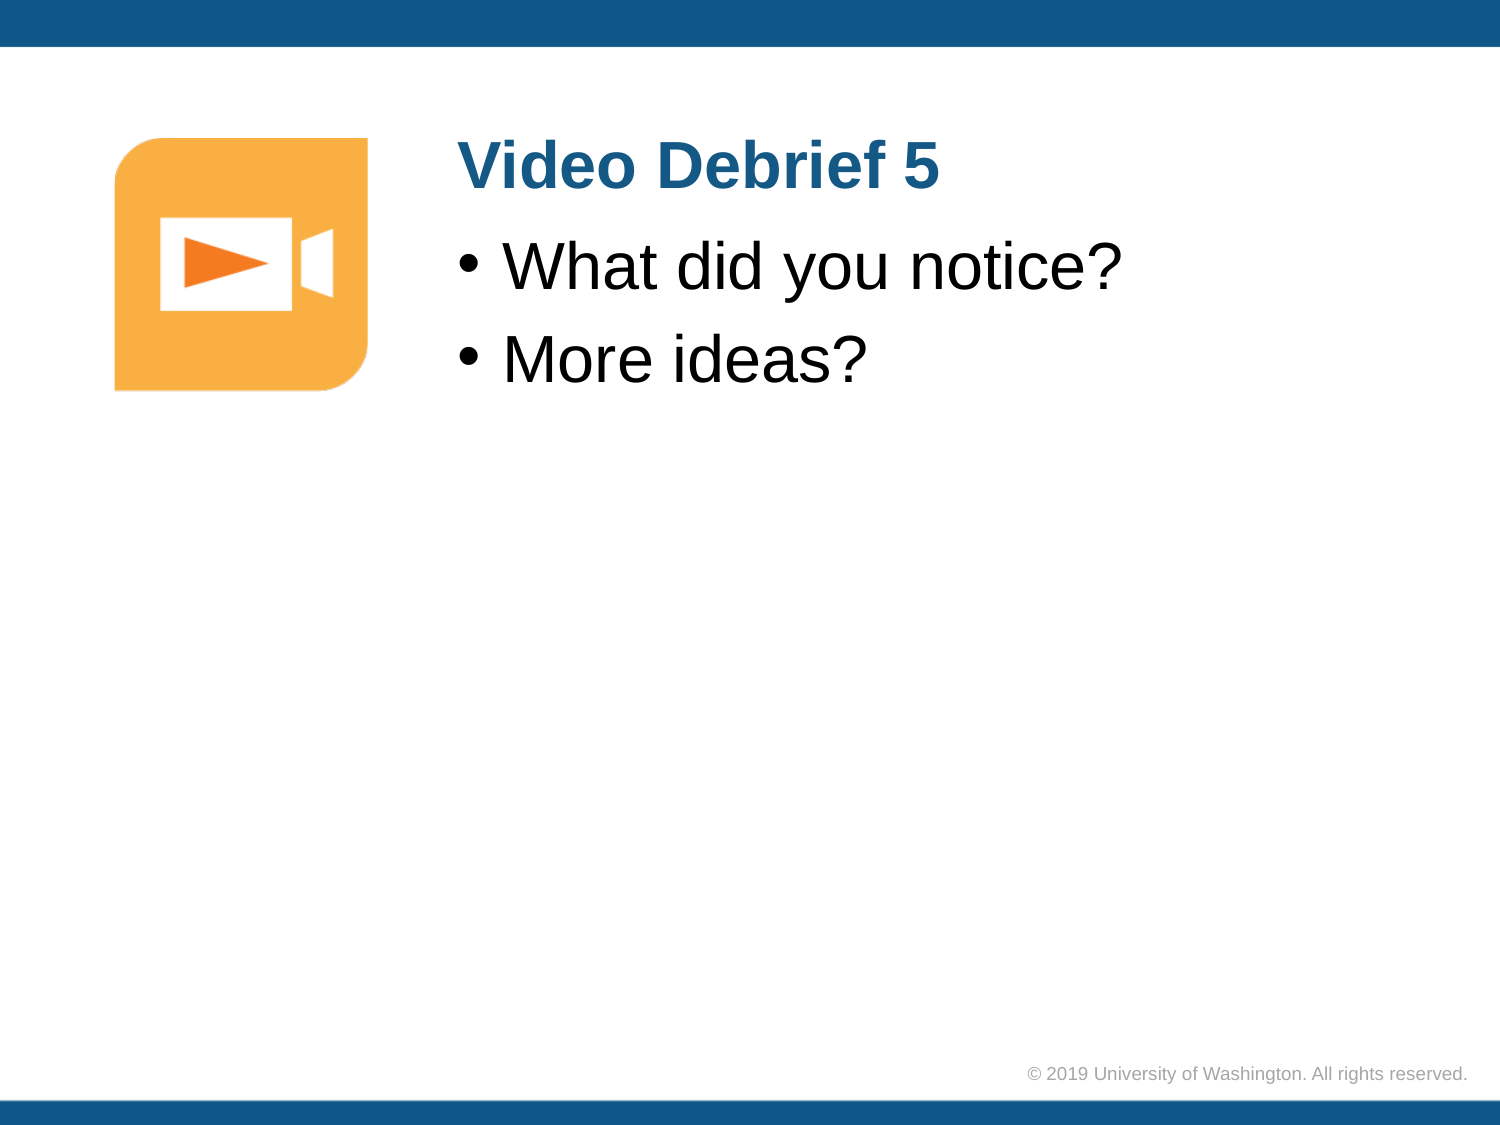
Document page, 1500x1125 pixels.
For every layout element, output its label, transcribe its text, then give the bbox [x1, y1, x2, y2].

title Video Debrief 5 [442, 113, 1478, 212]
list What did you notice? More ideas? [442, 215, 1478, 1055]
picture [0, 0, 1500, 1125]
